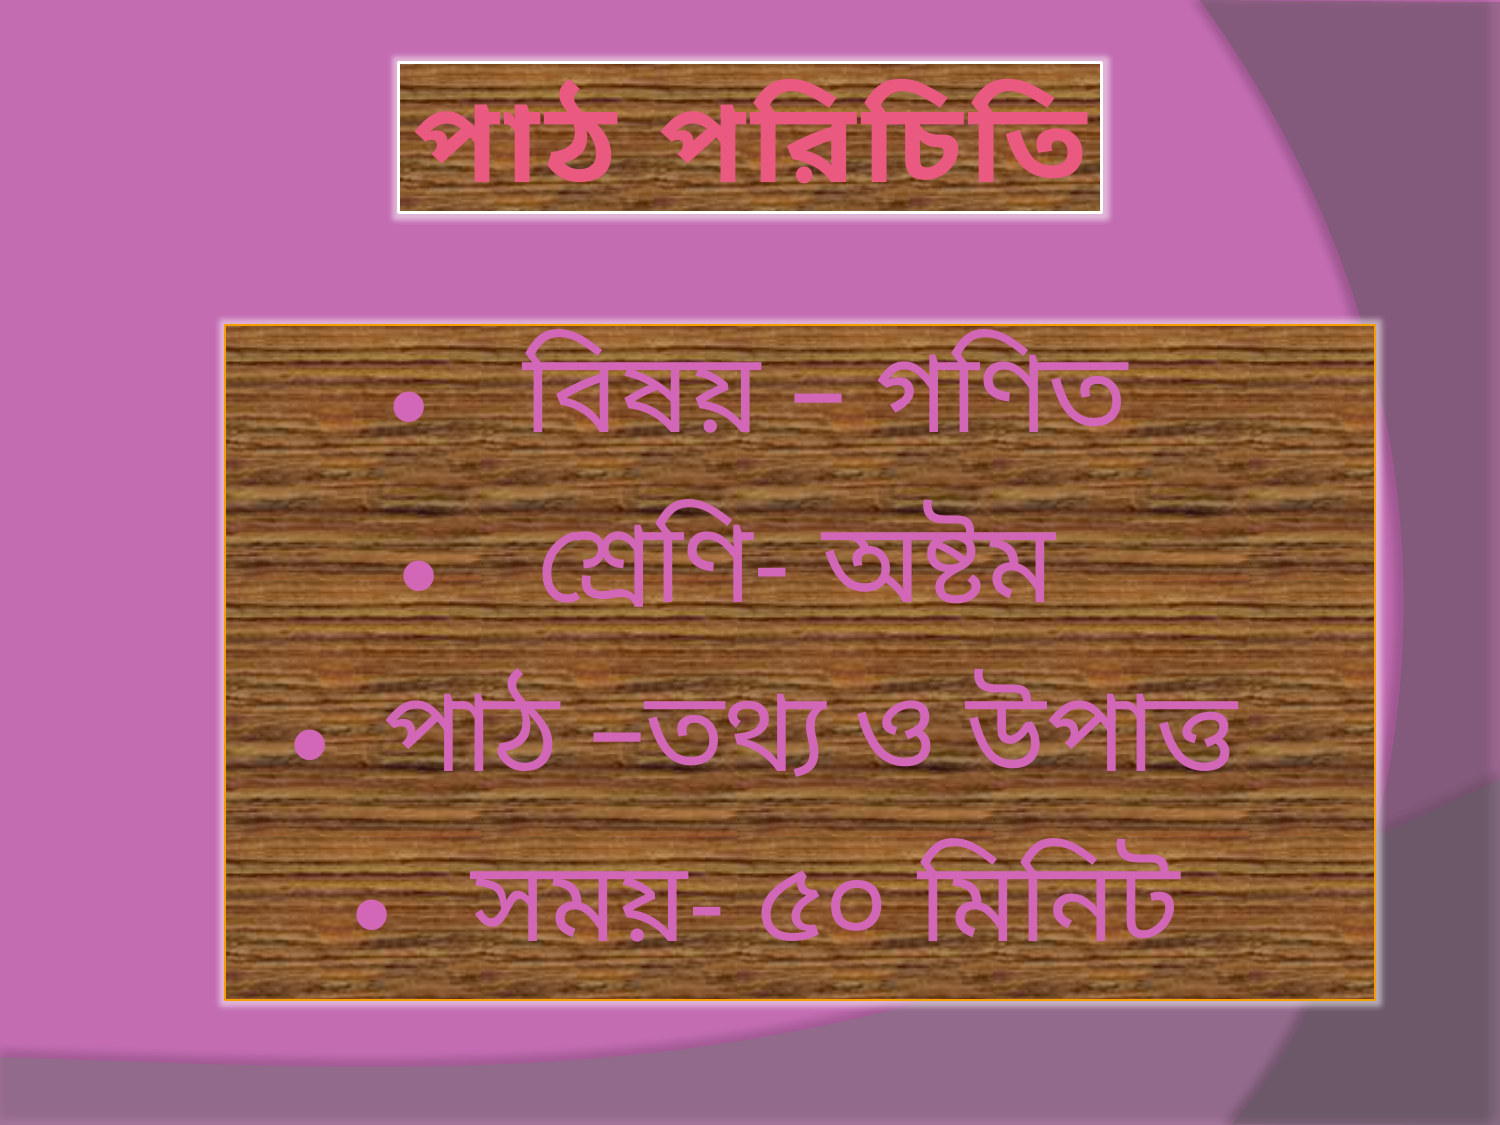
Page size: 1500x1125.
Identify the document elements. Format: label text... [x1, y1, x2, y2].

text_box বিষয় – গণিত শ্রেণি- অষ্টম পাঠ –তথ্য ও উপাত্ত সময়- ৫০ মিনিট [224, 324, 1376, 1001]
text_box পাঠ পরিচিতি [397, 61, 1103, 214]
